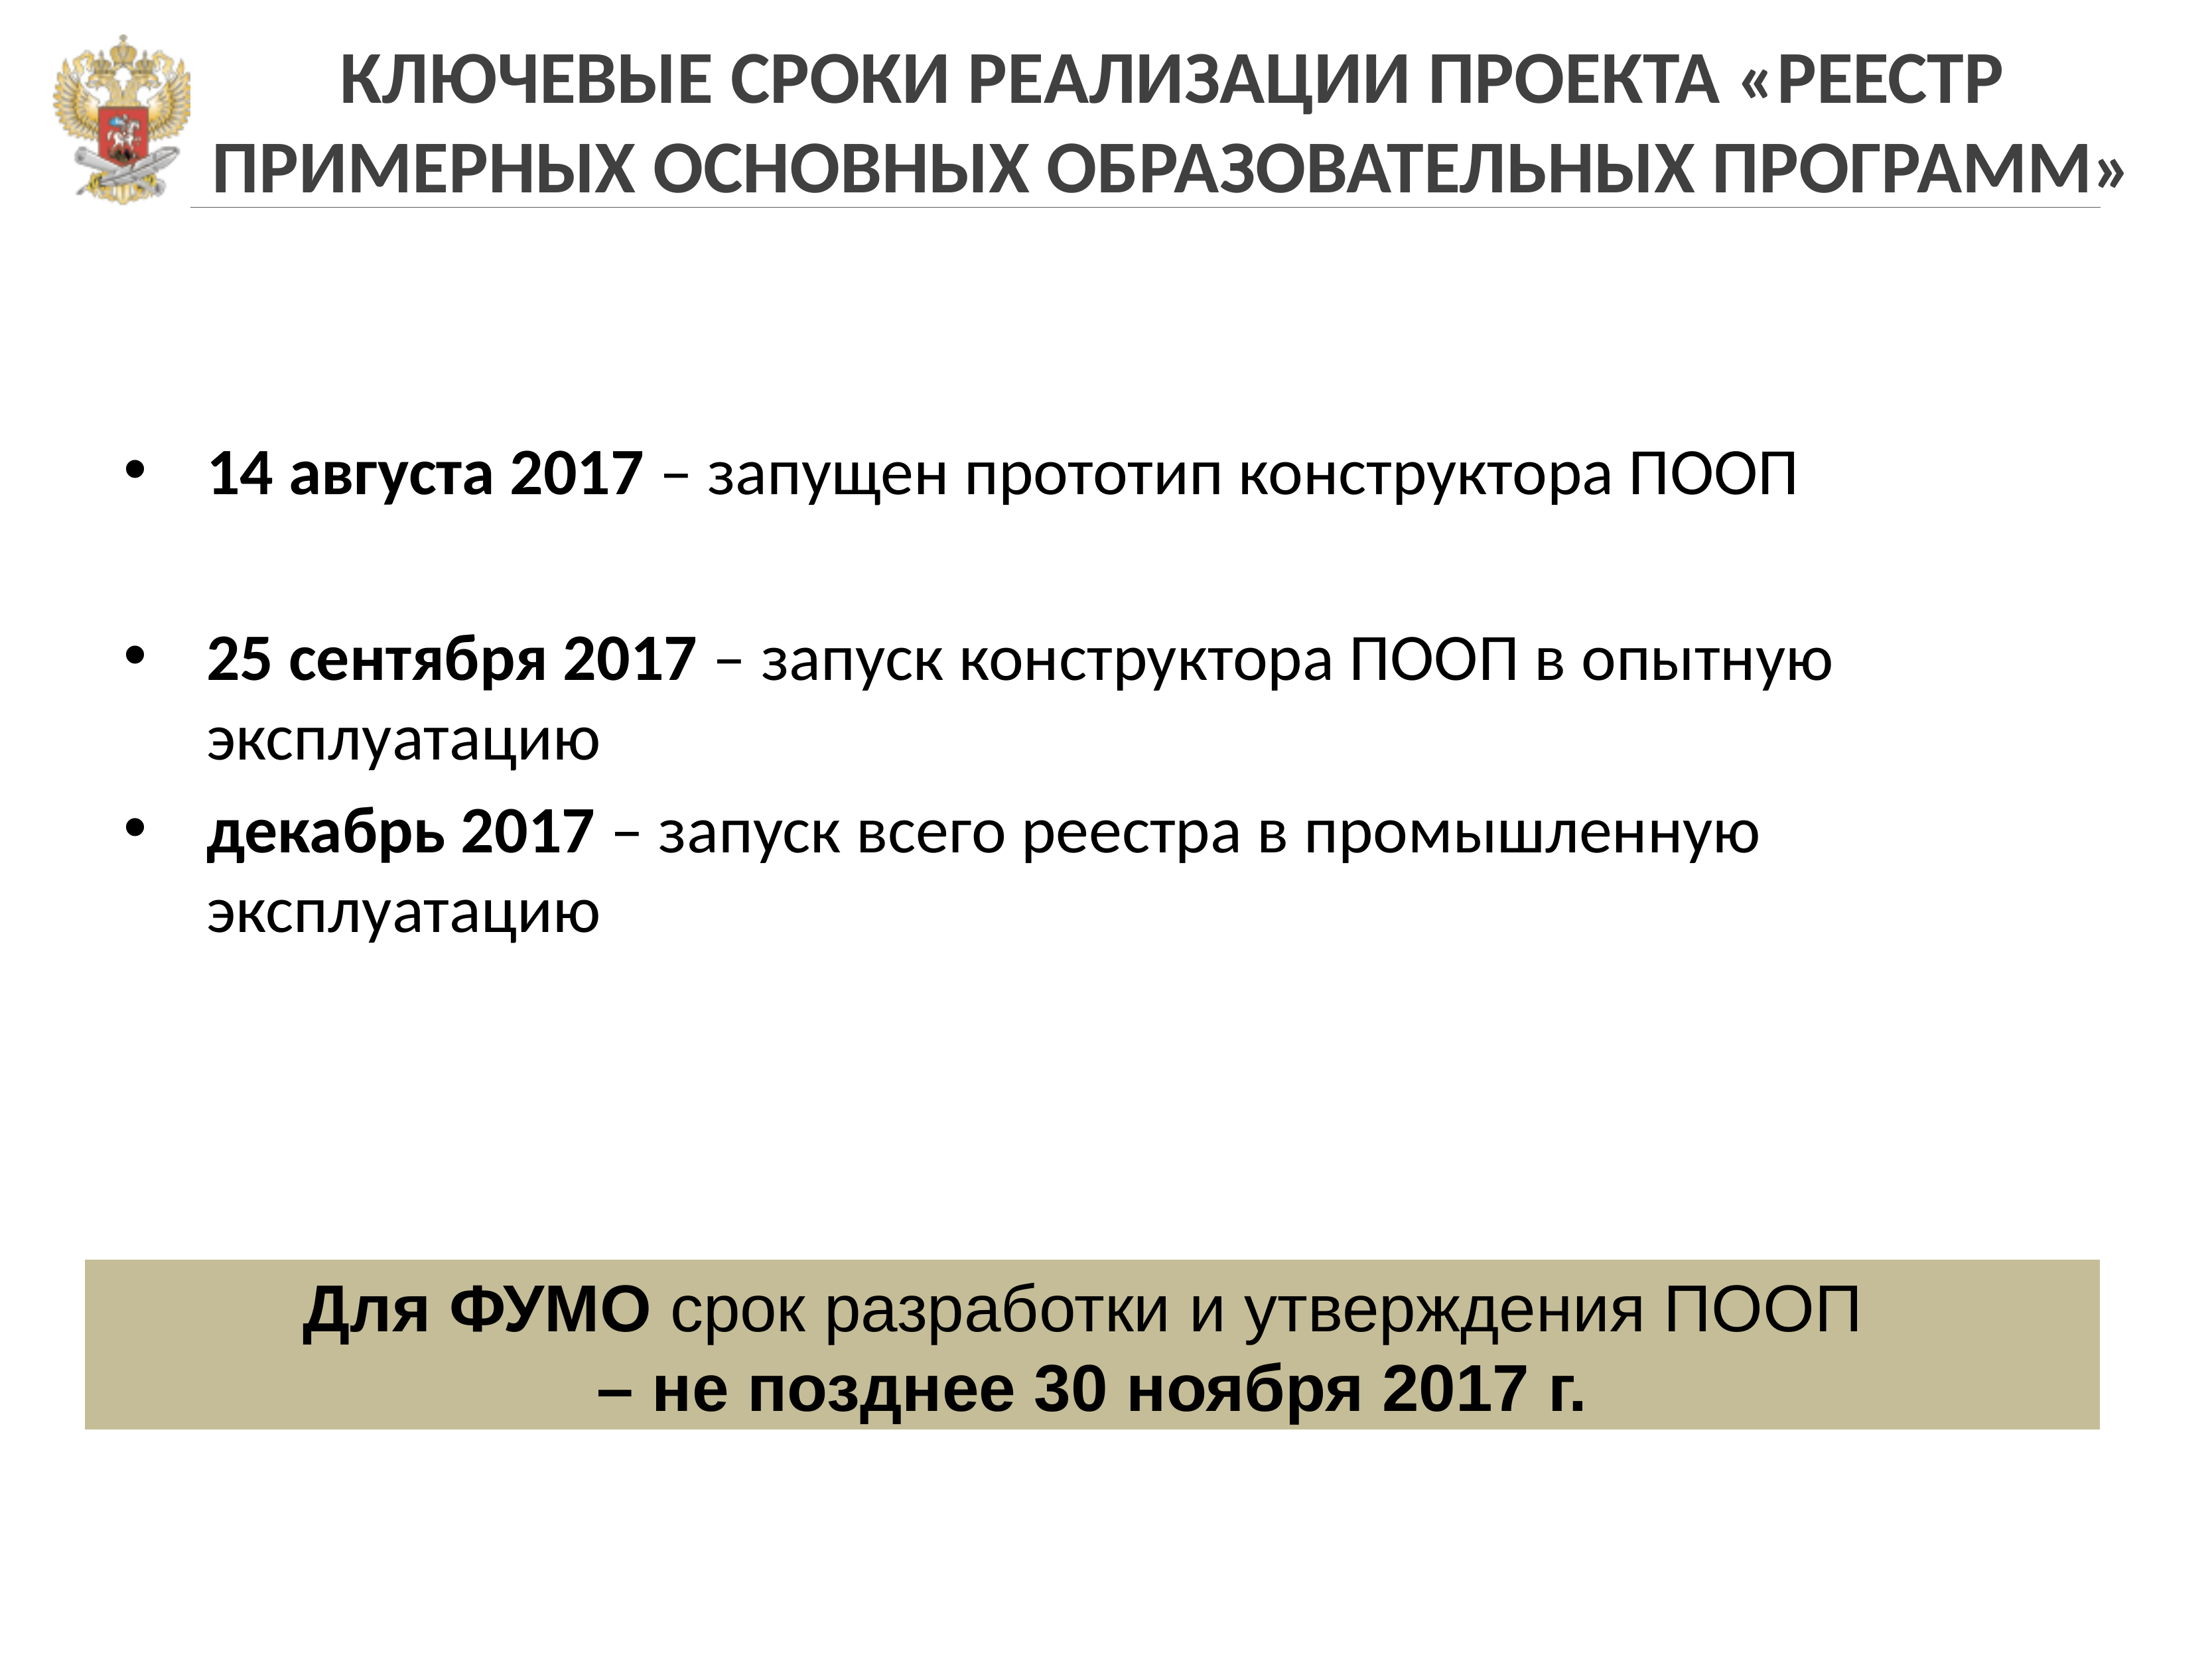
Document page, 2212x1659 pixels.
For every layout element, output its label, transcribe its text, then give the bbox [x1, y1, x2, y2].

list 14 августа 2017 – запущен прототип конструктора ПООП 25 сентября 2017 – запуск конструктора ПООП в опытную эксплуатацию декабрь 2017 – запуск всего реестра в промышленную эксплуатацию [102, 324, 2100, 1085]
picture [52, 34, 190, 208]
title КЛЮЧЕВЫЕ СРОКИ РЕАЛИЗАЦИИ ПРОЕКТА «РЕЕСТР ПРИМЕРНЫХ ОСНОВНЫХ ОБРАЗОВАТЕЛЬНЫХ ПРОГРАММ» [177, 47, 2168, 189]
text_box Для ФУМО срок разработки и утверждения ПООП – не позднее 30 ноября 2017 г. [85, 1260, 2100, 1429]
